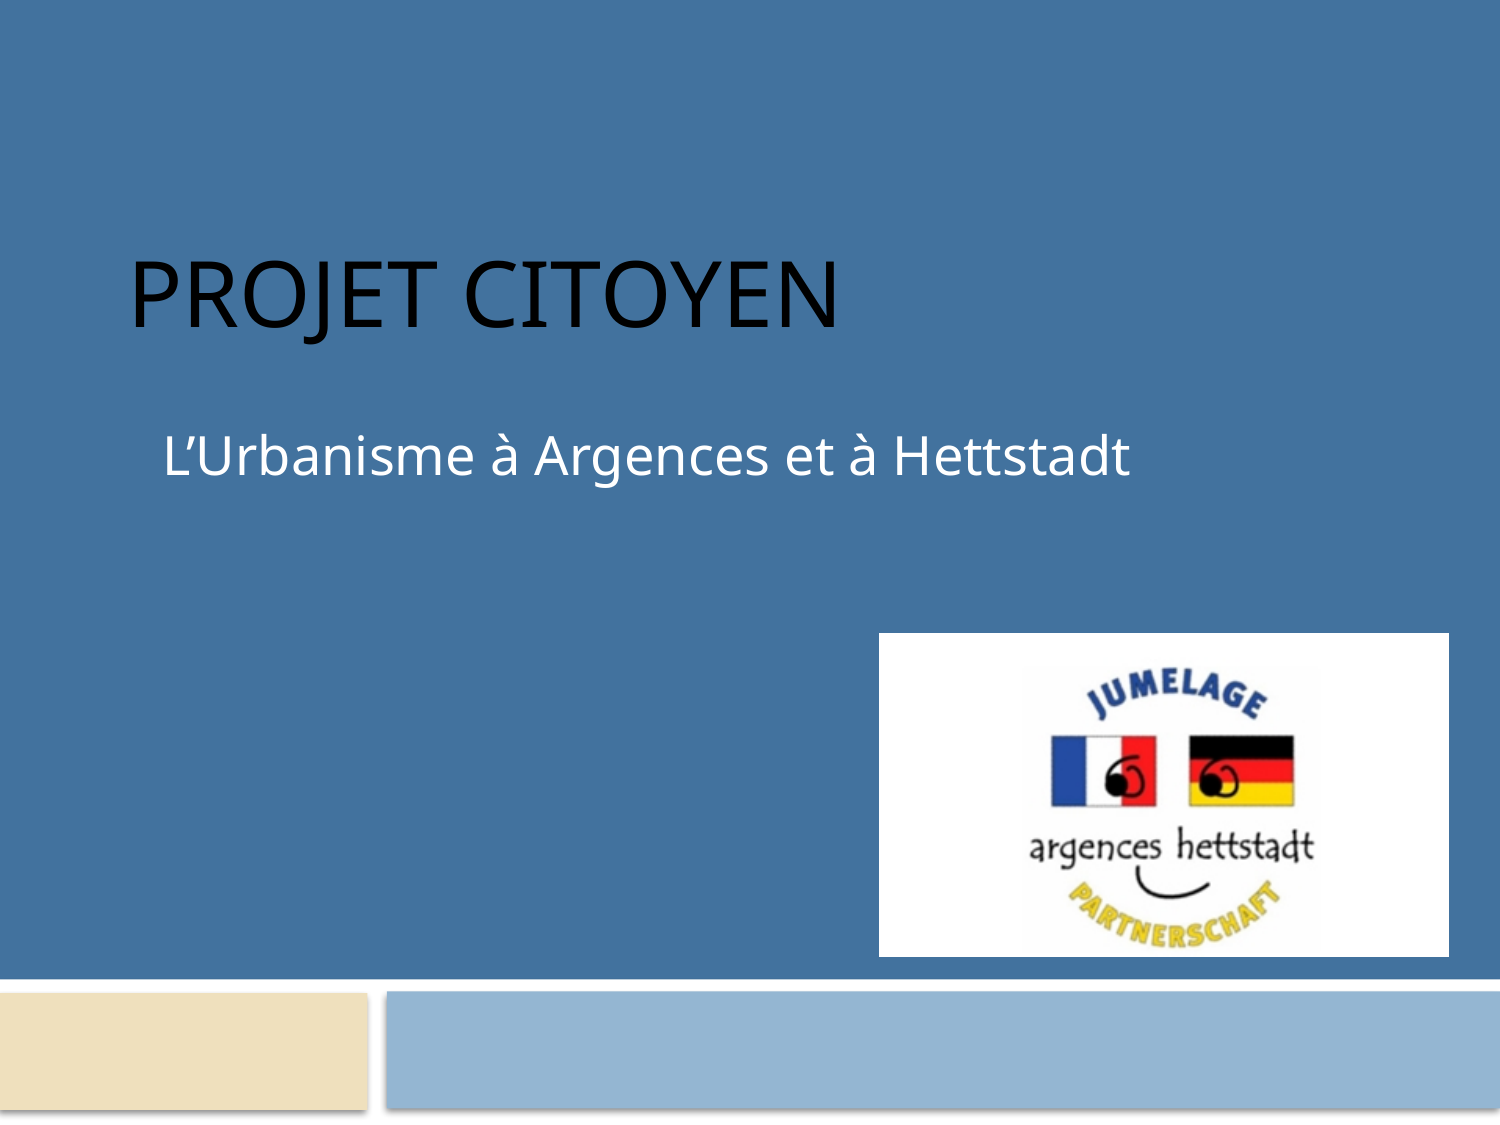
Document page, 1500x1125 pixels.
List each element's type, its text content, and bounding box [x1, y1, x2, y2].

title Projet citoyen [112, 111, 1388, 354]
picture [879, 633, 1449, 958]
subtitle L’Urbanisme à Argences et à Hettstadt [147, 310, 1257, 598]
